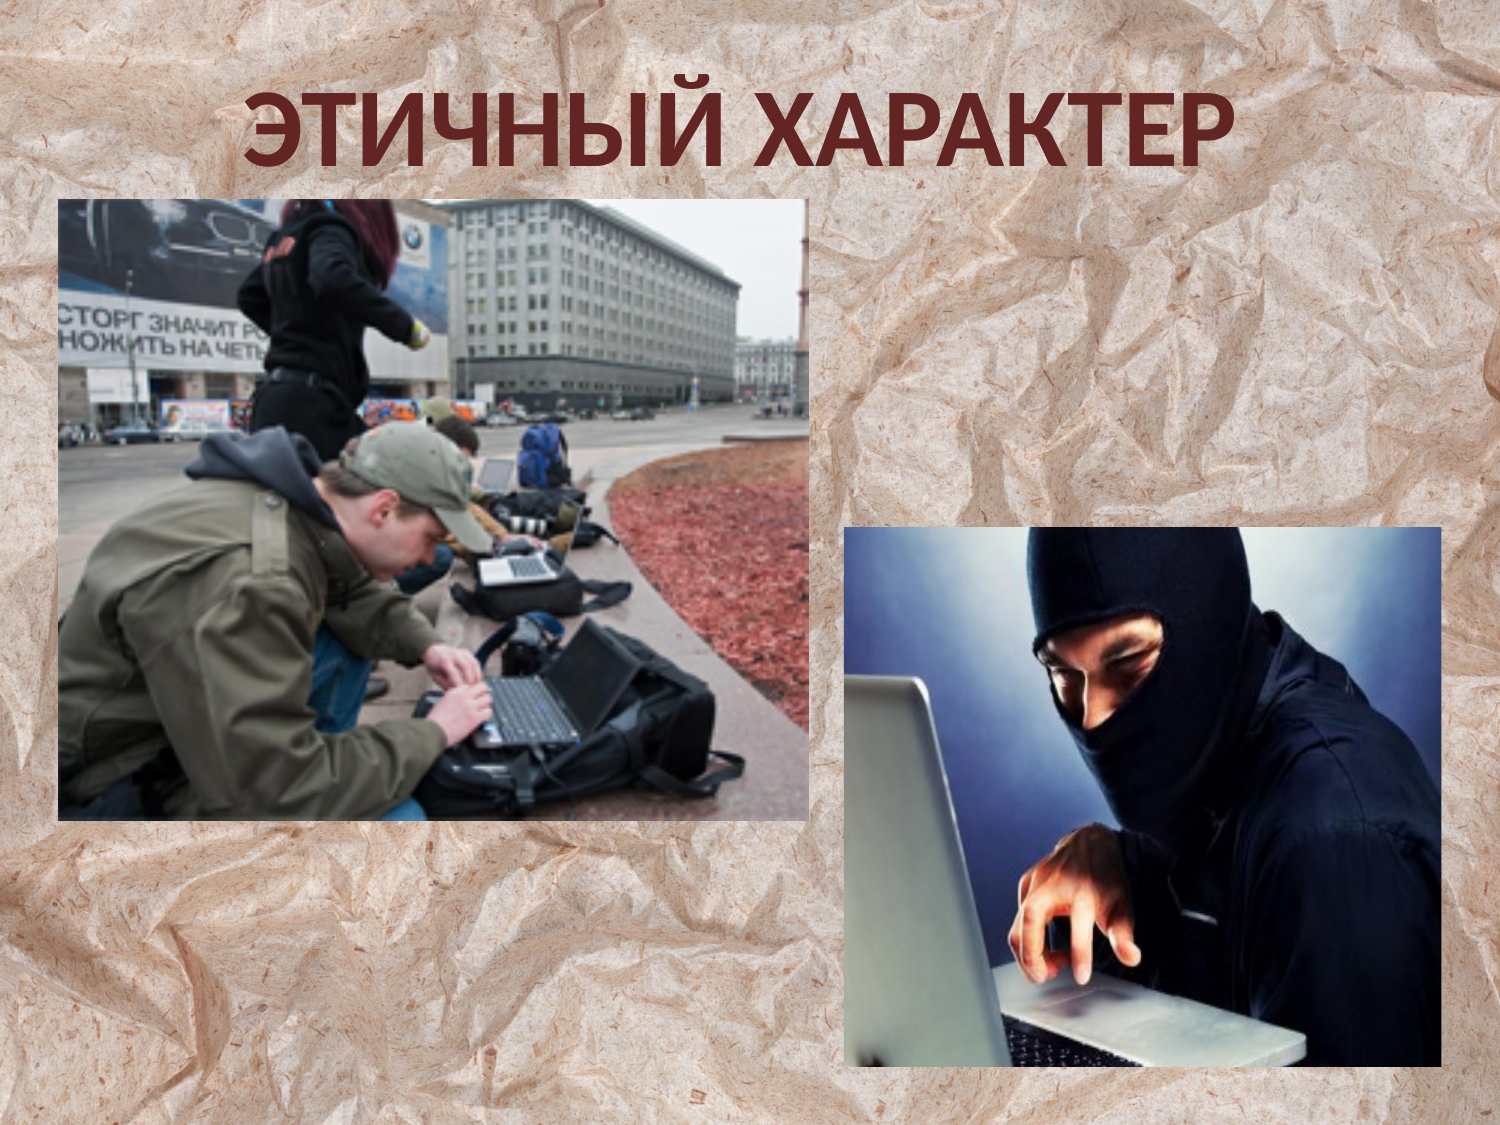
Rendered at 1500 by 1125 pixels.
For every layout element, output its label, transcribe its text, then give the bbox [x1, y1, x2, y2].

picture [0, 0, 1500, 1125]
text_box ЭТИЧНЫЙ ХАРАКТЕР [227, 46, 1254, 197]
